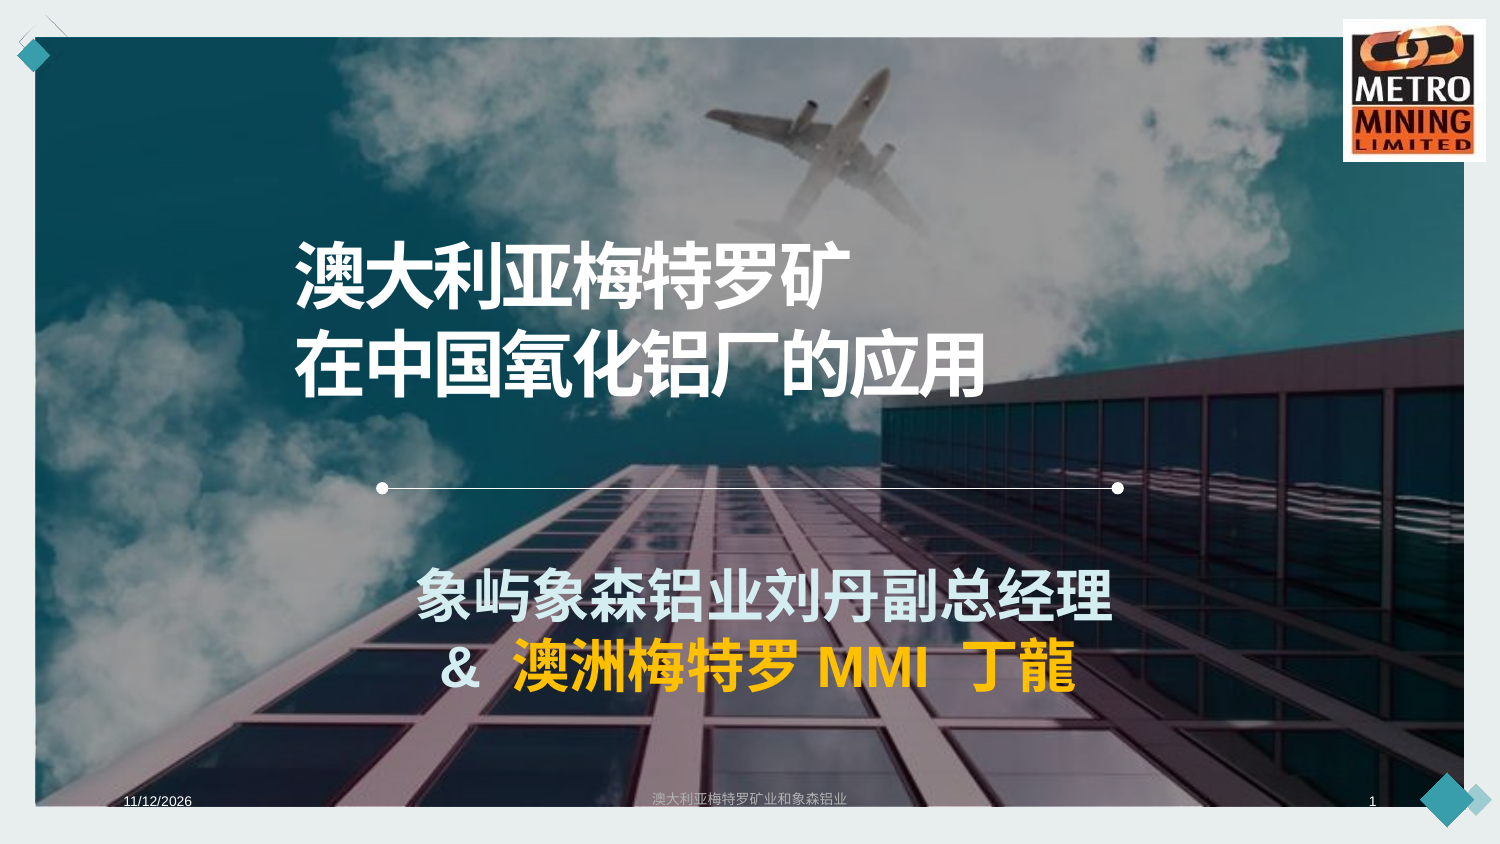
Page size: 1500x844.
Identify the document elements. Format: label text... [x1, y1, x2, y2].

picture [0, 0, 1500, 844]
slide_number 1 [1059, 781, 1392, 821]
text_box 象屿象森铝业刘丹副总经理 & 澳洲梅特罗MMI 丁龍 [381, 551, 1148, 707]
footer 澳大利亚梅特罗矿业和象森铝业 [506, 781, 994, 821]
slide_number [108, 781, 441, 821]
title 澳大利亚梅特罗矿 在中国氧化铝厂的应用 [279, 221, 1235, 407]
